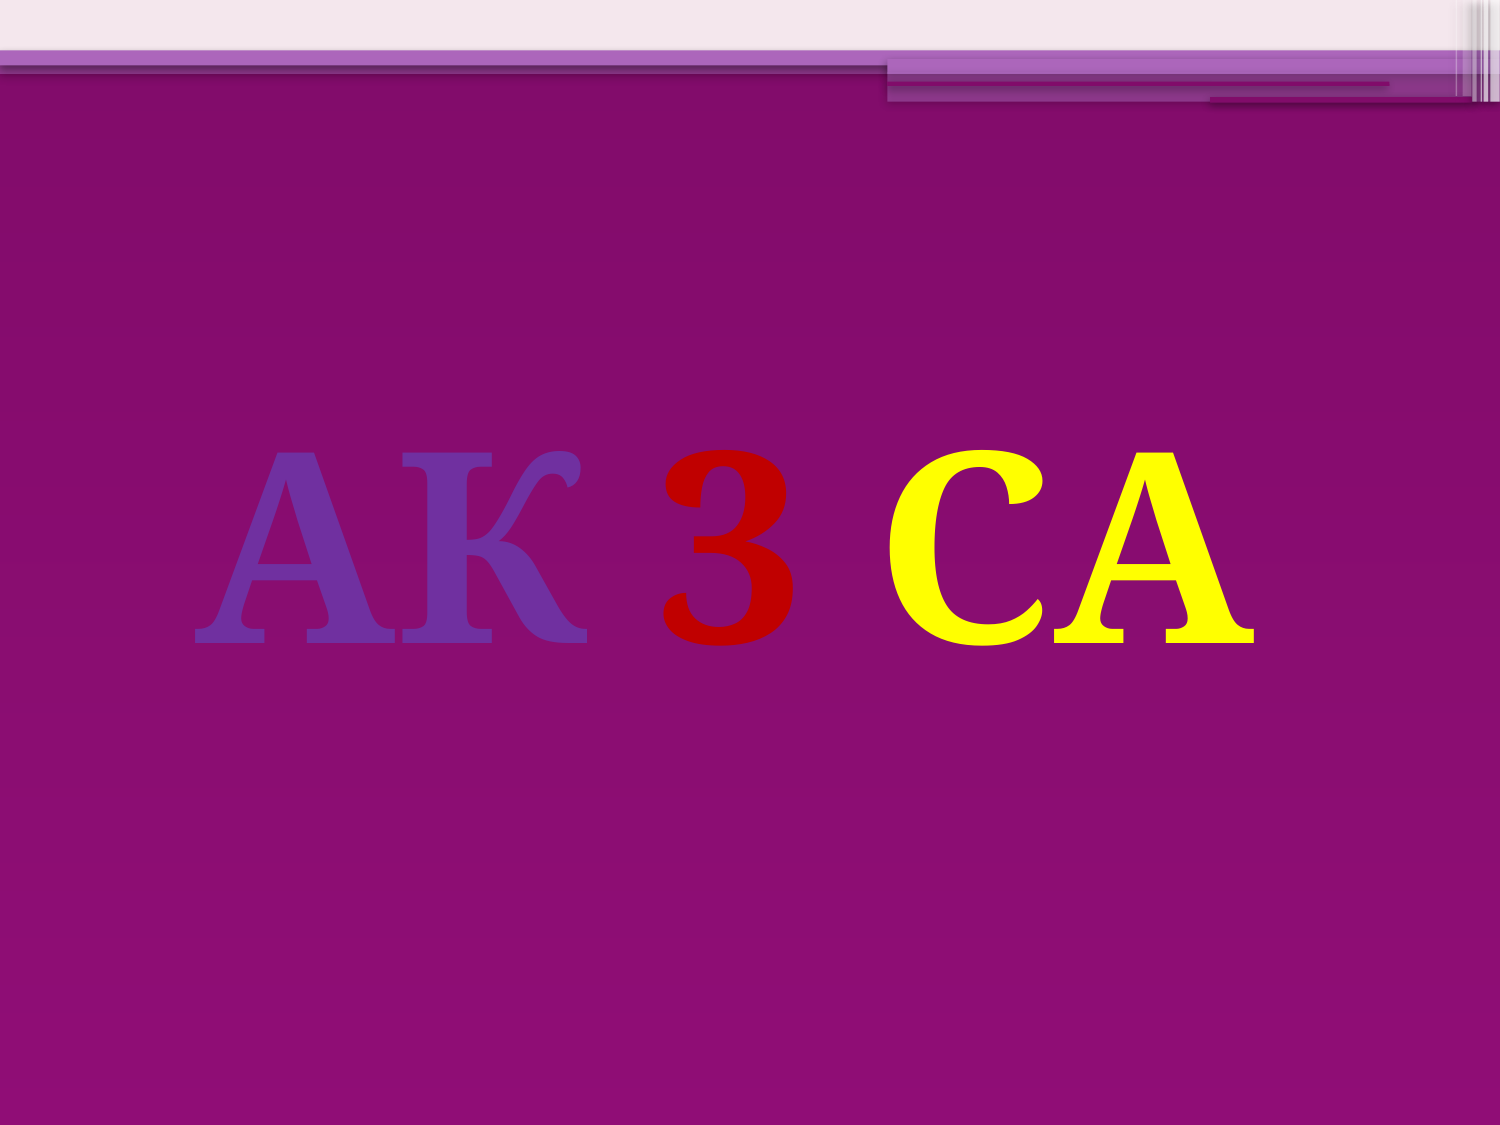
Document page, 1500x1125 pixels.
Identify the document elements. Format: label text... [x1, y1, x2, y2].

list АК 3 СА [75, 368, 1425, 1079]
